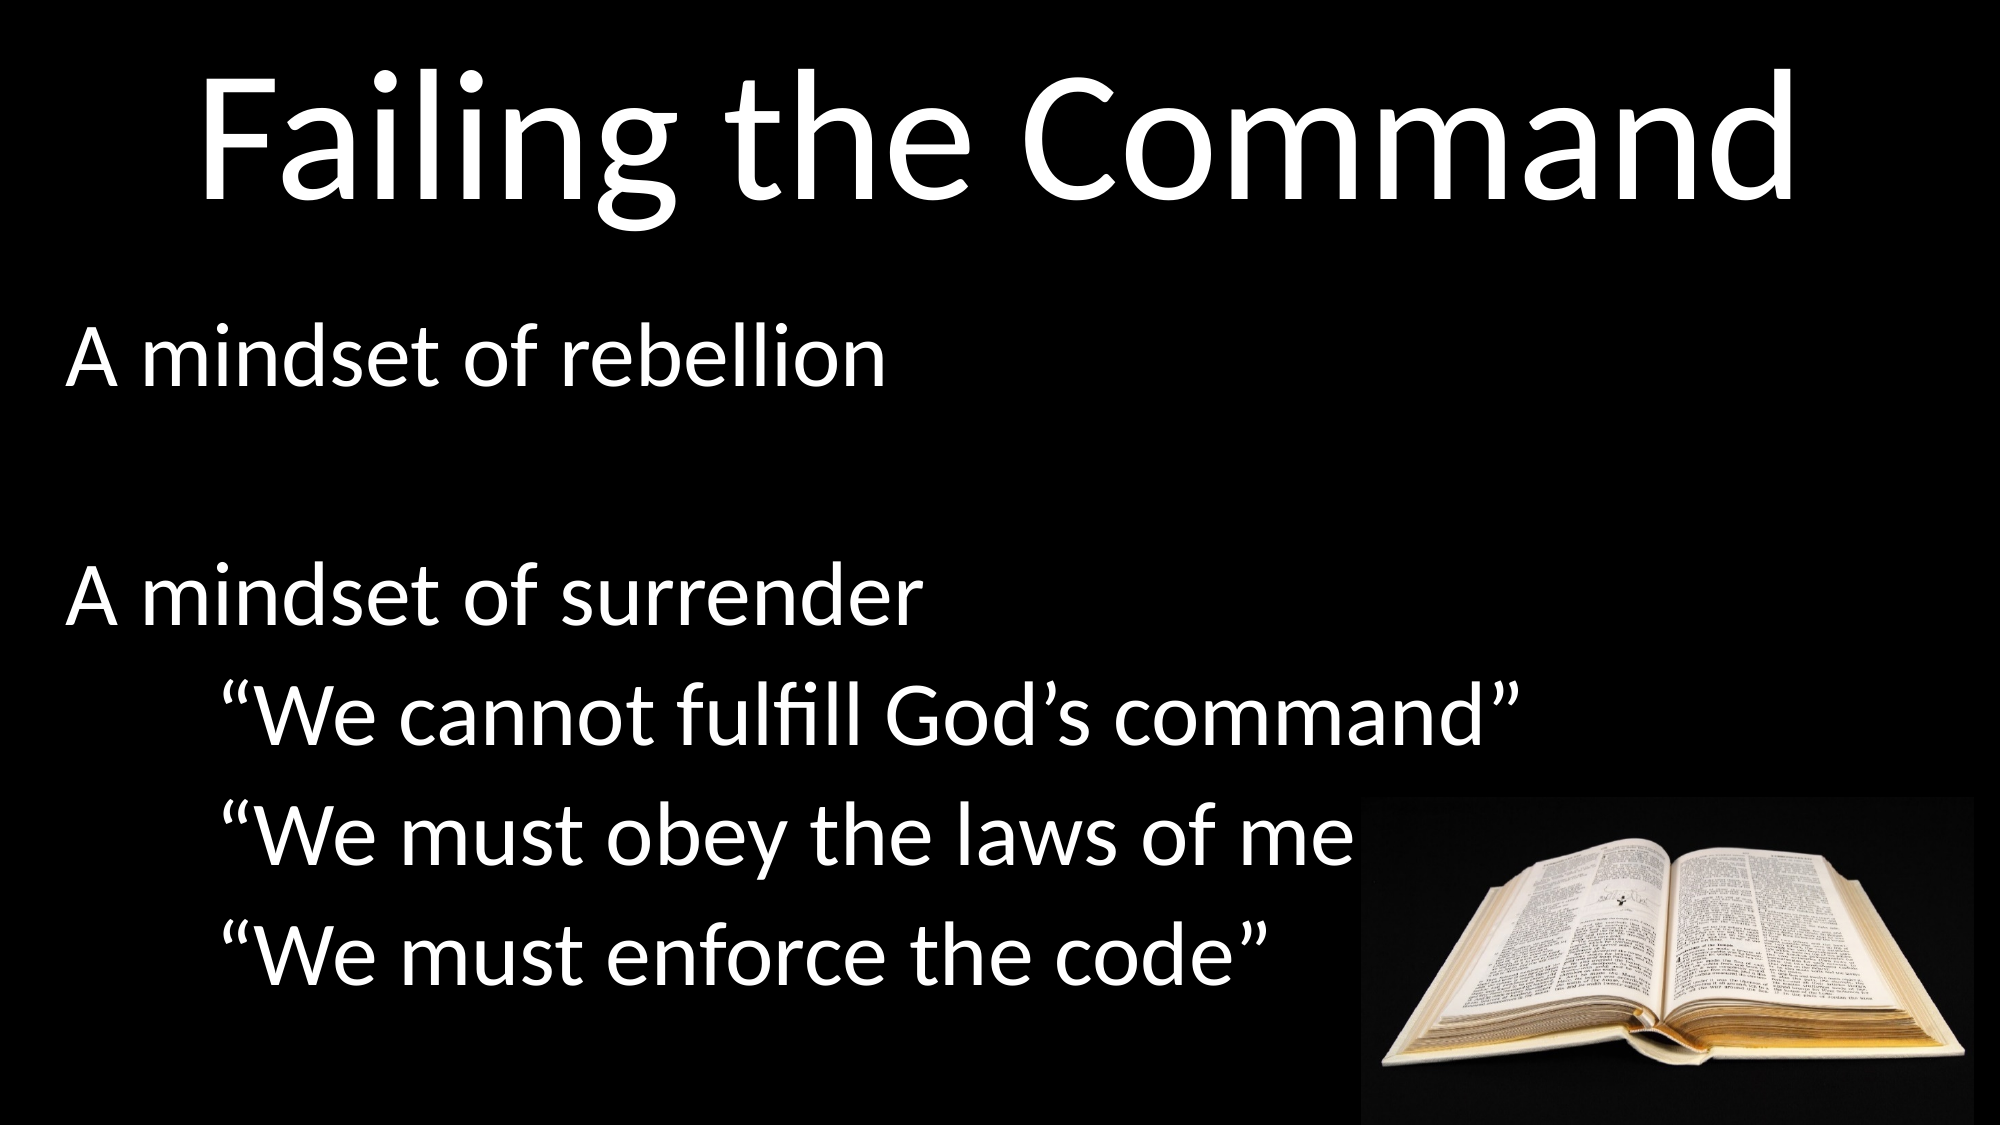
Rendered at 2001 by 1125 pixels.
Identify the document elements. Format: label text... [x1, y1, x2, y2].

list A mindset of rebellion A mindset of surrender “We cannot fulfill God’s command” “We must obey the laws of men” “We must enforce the code” [50, 299, 1917, 1014]
title Failing the Command [0, 0, 2000, 278]
picture [1361, 797, 1974, 1125]
